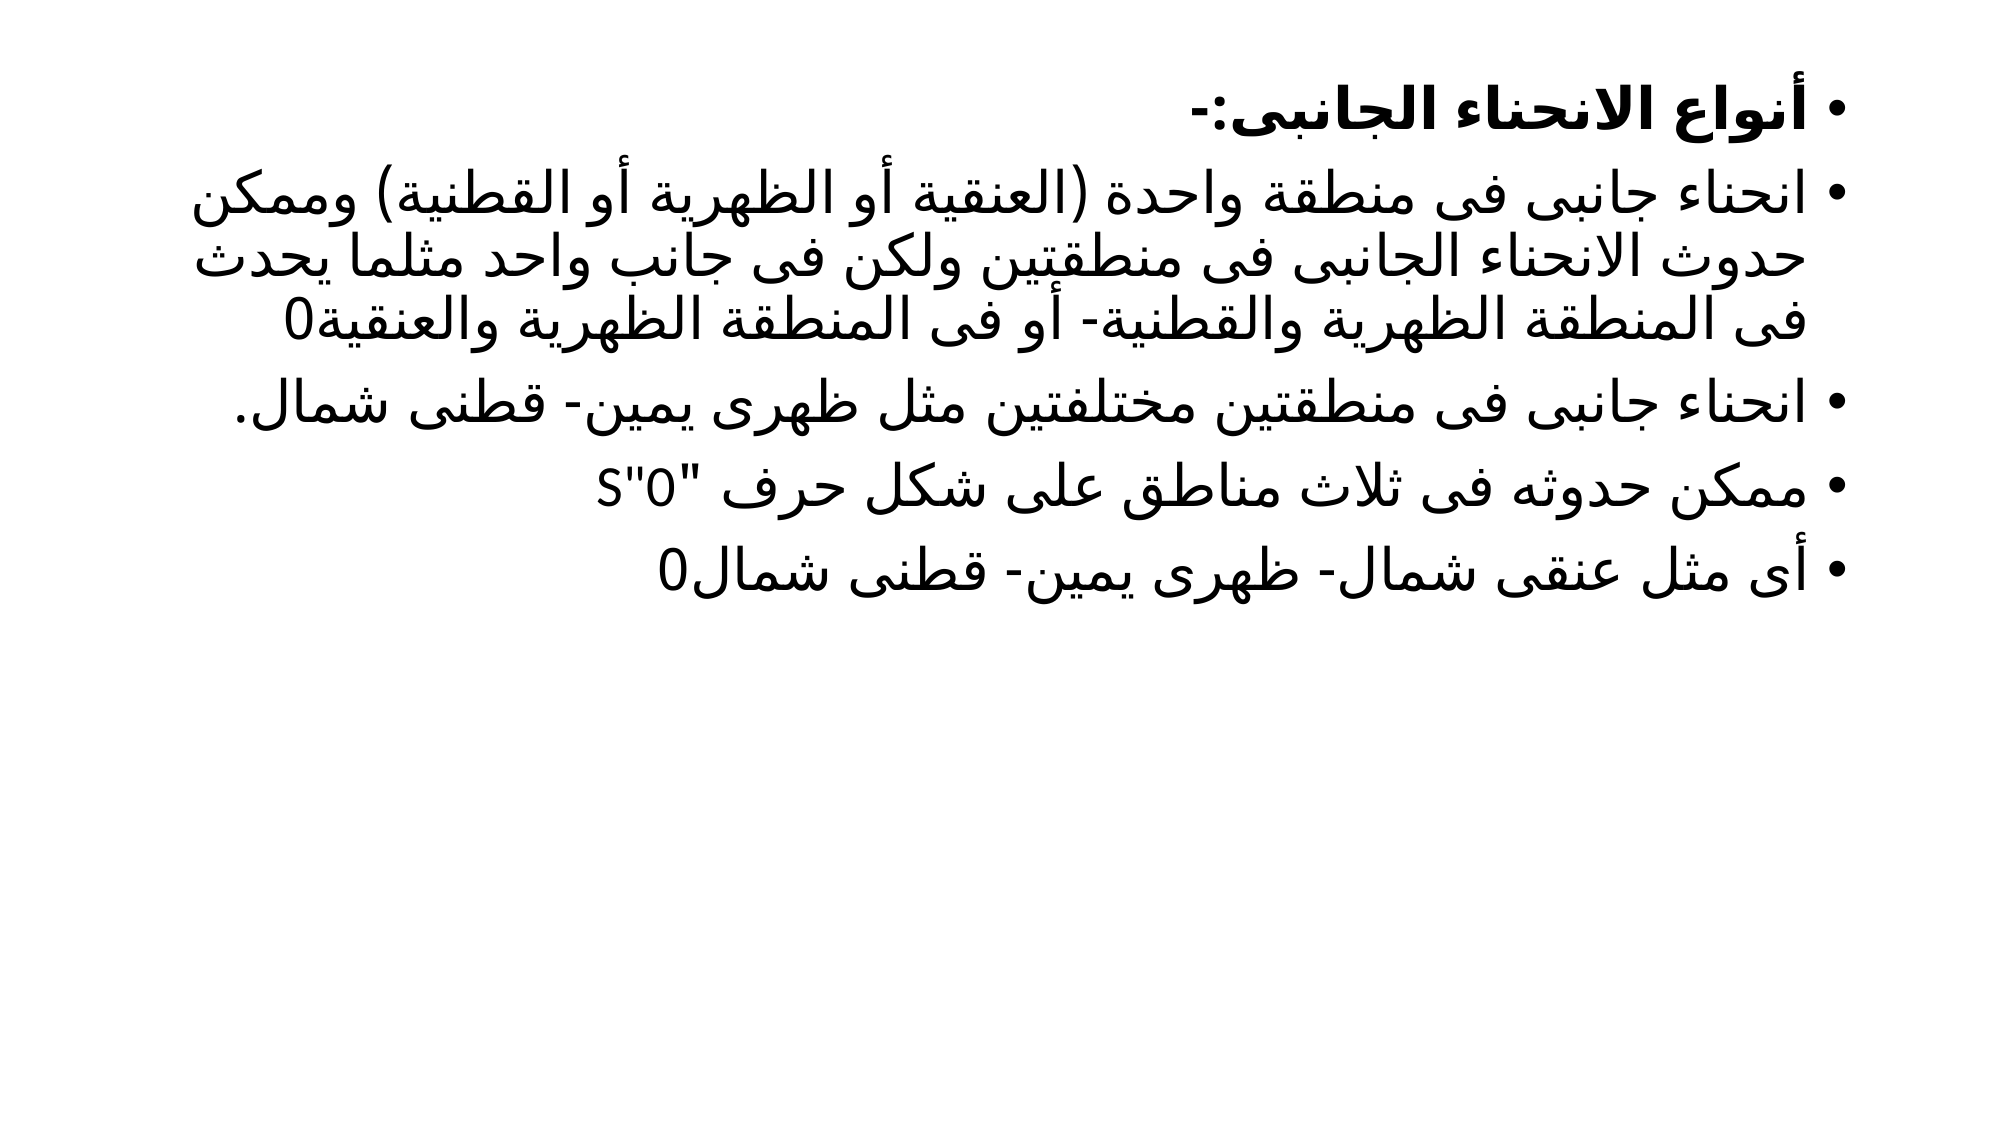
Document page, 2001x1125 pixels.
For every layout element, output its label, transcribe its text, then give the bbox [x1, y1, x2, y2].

list أنواع الانحناء الجانبى:- انحناء جانبى فى منطقة واحدة (العنقية أو الظهرية أو القطنية) وممكن حدوث الانحناء الجانبى فى منطقتين ولكن فى جانب واحد مثلما يحدث فى المنطقة الظهرية والقطنية- أو فى المنطقة الظهرية والعنقية0 انحناء جانبى فى منطقتين مختلفتين مثل ظهرى يمين- قطنى شمال. ممكن حدوثه فى ثلاث مناطق على شكل حرف "S"0 أى مثل عنقى شمال- ظهرى يمين- قطنى شمال0 [137, 71, 1863, 1014]
